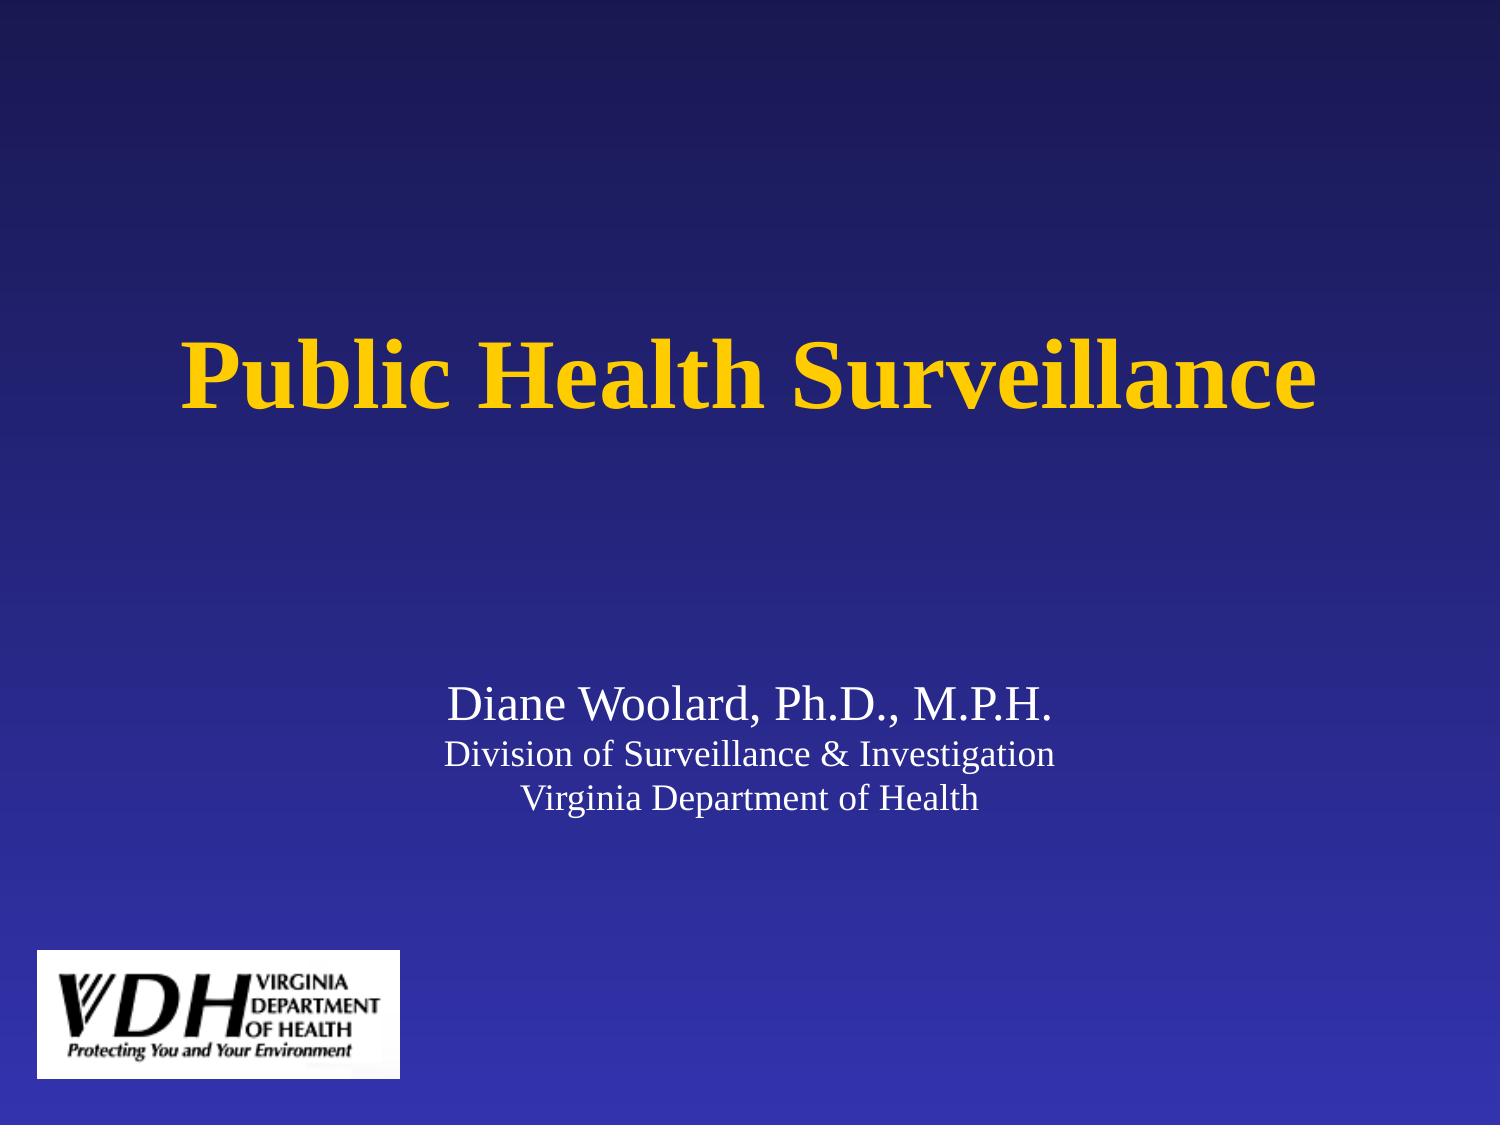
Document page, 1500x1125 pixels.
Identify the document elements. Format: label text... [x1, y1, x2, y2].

picture [37, 950, 401, 1079]
title Public Health Surveillance [112, 275, 1388, 463]
subtitle Diane Woolard, Ph.D., M.P.H. Division of Surveillance & Investigation Virginia Department of Health [174, 675, 1325, 913]
